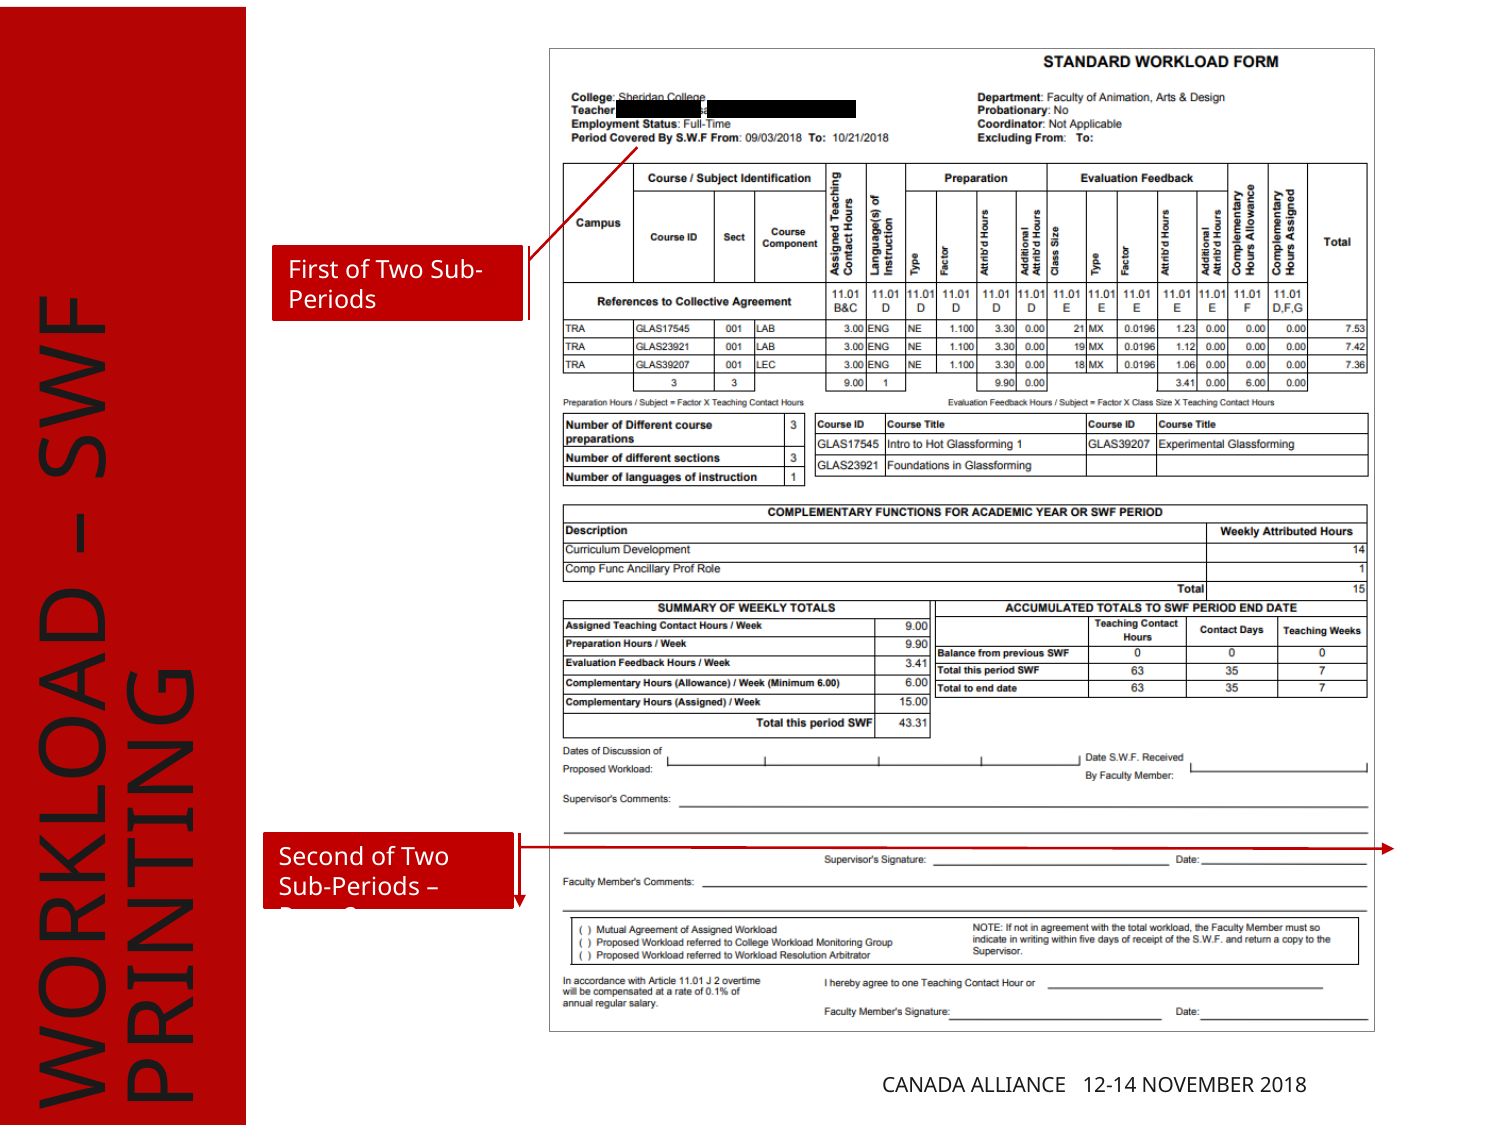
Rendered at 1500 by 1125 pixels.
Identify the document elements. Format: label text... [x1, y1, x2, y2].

text_box Second of Two Sub-Periods – Page 2 [263, 832, 542, 909]
picture [549, 48, 1375, 1032]
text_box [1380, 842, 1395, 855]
text_box First of Two Sub-Periods [528, 244, 542, 320]
footer Canada Alliance 12-14 November 2018 [595, 1061, 1322, 1107]
text_box First of Two Sub-Periods [272, 245, 523, 321]
title Workload – SWF Printing [0, 6, 246, 1125]
